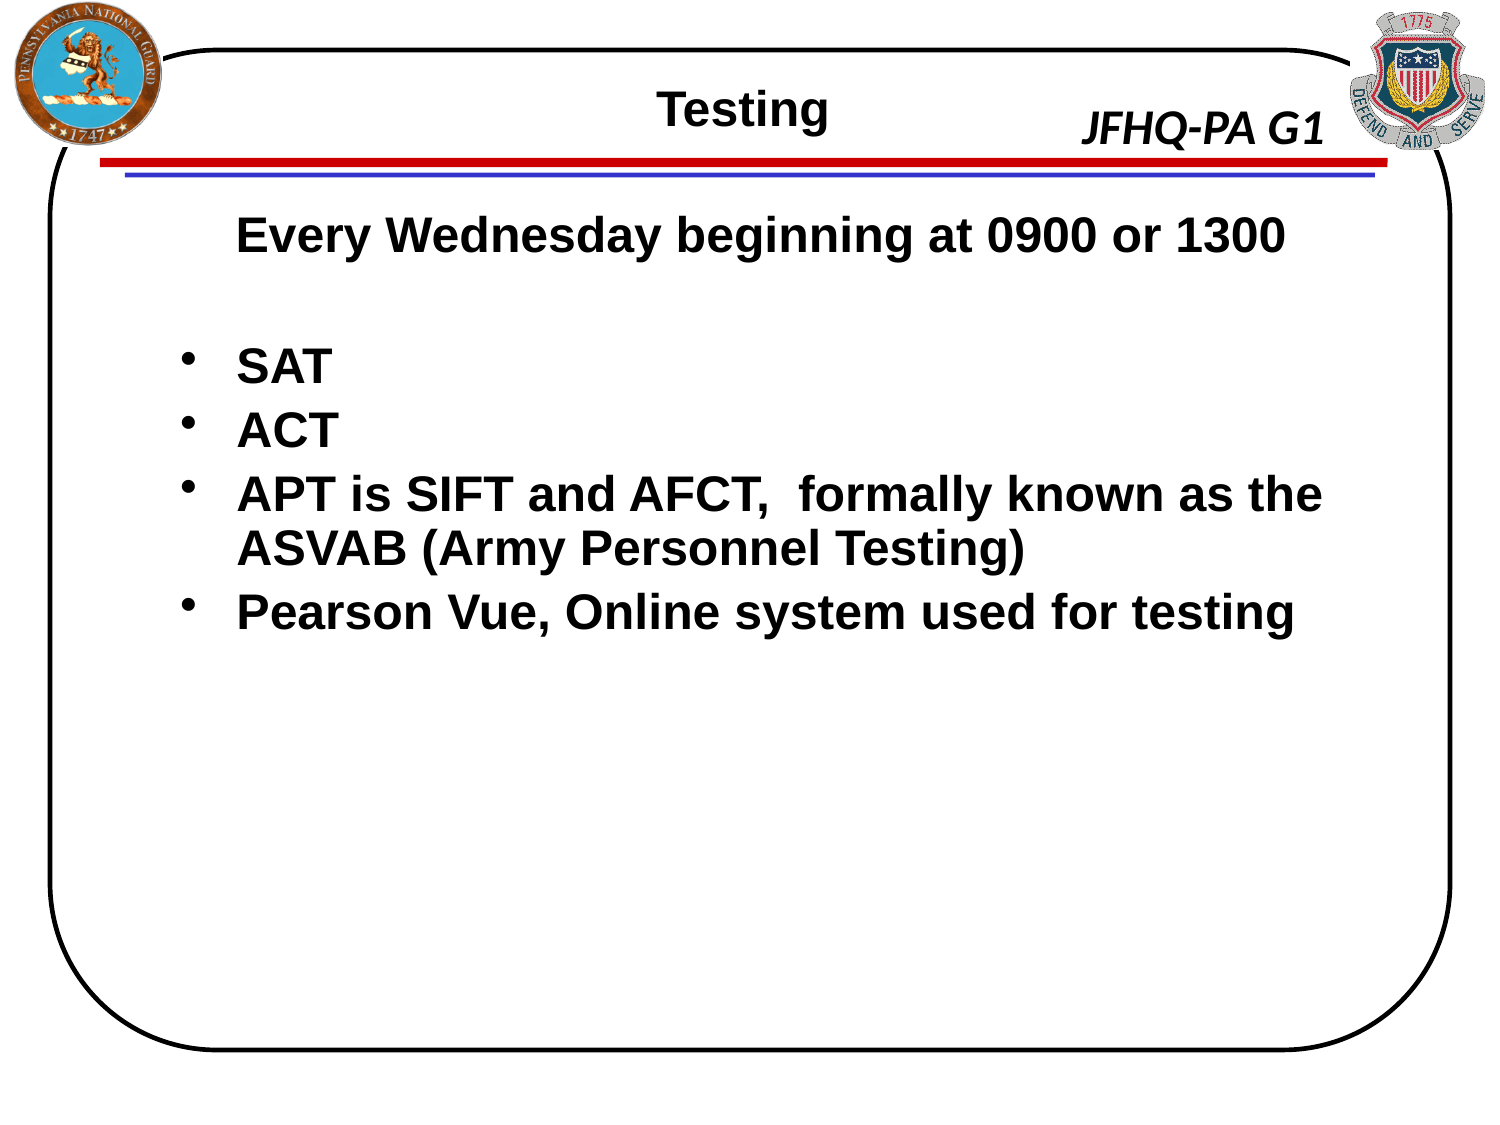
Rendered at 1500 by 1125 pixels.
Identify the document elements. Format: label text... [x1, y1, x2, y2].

list Every Wednesday beginning at 0900 or 1300 SAT ACT APT is SIFT and AFCT, formally known as the ASVAB (Army Personnel Testing) Pearson Vue, Online system used for testing [164, 187, 1378, 989]
picture [1350, 12, 1485, 150]
picture [12, 0, 163, 147]
title Testing [62, 62, 1438, 151]
